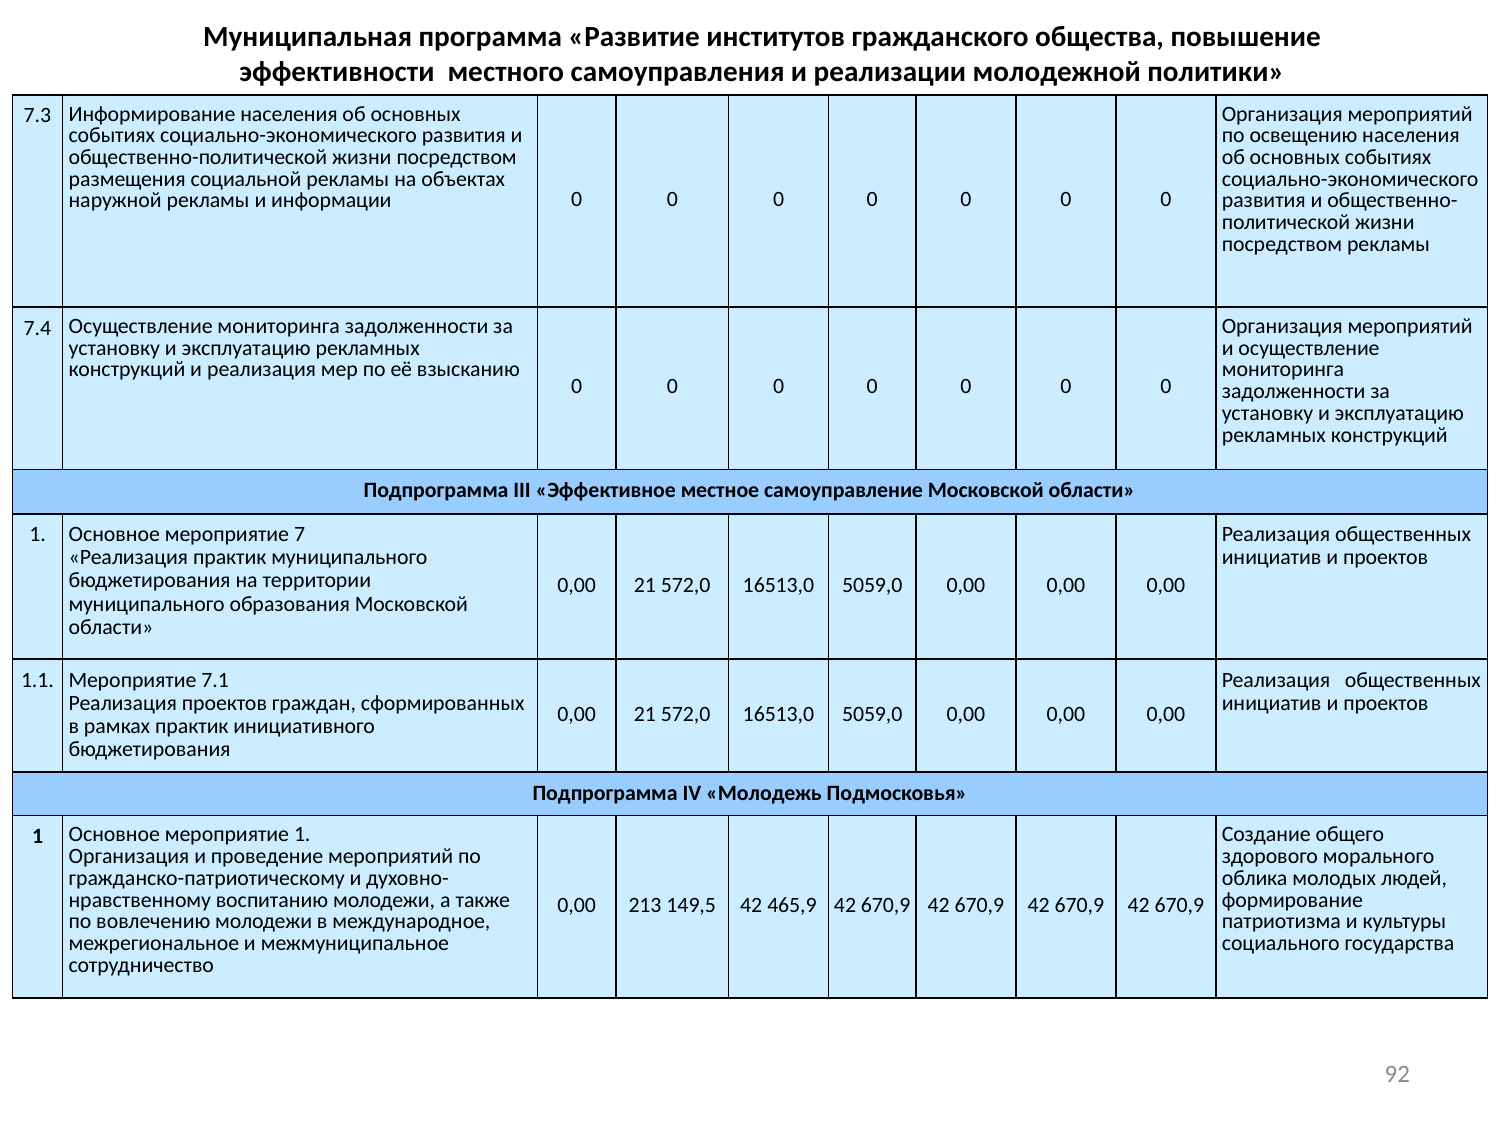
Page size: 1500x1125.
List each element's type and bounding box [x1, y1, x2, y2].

table_cell [617, 816, 728, 997]
table_cell [917, 515, 1015, 658]
table_cell [617, 660, 728, 771]
table_header [729, 96, 828, 306]
table_cell [538, 660, 615, 771]
table_cell [13, 660, 62, 771]
table_cell [1117, 308, 1215, 469]
table_cell [63, 816, 537, 997]
table_cell [63, 308, 537, 469]
table_cell [63, 660, 537, 771]
table_header [917, 96, 1015, 306]
table_cell [1017, 515, 1115, 658]
table_header [829, 96, 915, 306]
table_cell [1017, 308, 1115, 469]
table_cell [538, 308, 615, 469]
title [87, 0, 1438, 94]
table_cell [729, 816, 828, 997]
table_cell [729, 515, 828, 658]
table_cell [13, 470, 1487, 513]
table_cell [1217, 816, 1487, 997]
table_cell [13, 308, 62, 469]
table_cell [63, 515, 537, 658]
table_header [13, 96, 62, 306]
table_cell [729, 660, 828, 771]
table_cell [729, 308, 828, 469]
table_cell [538, 816, 615, 997]
table_cell [13, 773, 1487, 815]
table_header [1117, 96, 1215, 306]
table_cell [917, 816, 1015, 997]
table_cell [1117, 816, 1215, 997]
table_cell [1017, 660, 1115, 771]
table_cell [917, 660, 1015, 771]
table_cell [538, 515, 615, 658]
table_cell [1117, 660, 1215, 771]
table_cell [617, 515, 728, 658]
table_cell [829, 660, 915, 771]
table_header [1217, 96, 1487, 306]
table_cell [829, 515, 915, 658]
table_cell [1017, 816, 1115, 997]
table_cell [1217, 515, 1487, 658]
table_cell [13, 816, 62, 997]
slide_number [1074, 1042, 1425, 1103]
table_cell [829, 308, 915, 469]
table_cell [1117, 515, 1215, 658]
table_header [538, 96, 615, 306]
table_cell [1217, 308, 1487, 469]
table_header [1017, 96, 1115, 306]
table_cell [617, 308, 728, 469]
table_cell [13, 515, 62, 658]
table_header [63, 96, 537, 306]
table_cell [1217, 660, 1487, 771]
table_header [617, 96, 728, 306]
table_cell [917, 308, 1015, 469]
table_cell [829, 816, 915, 997]
